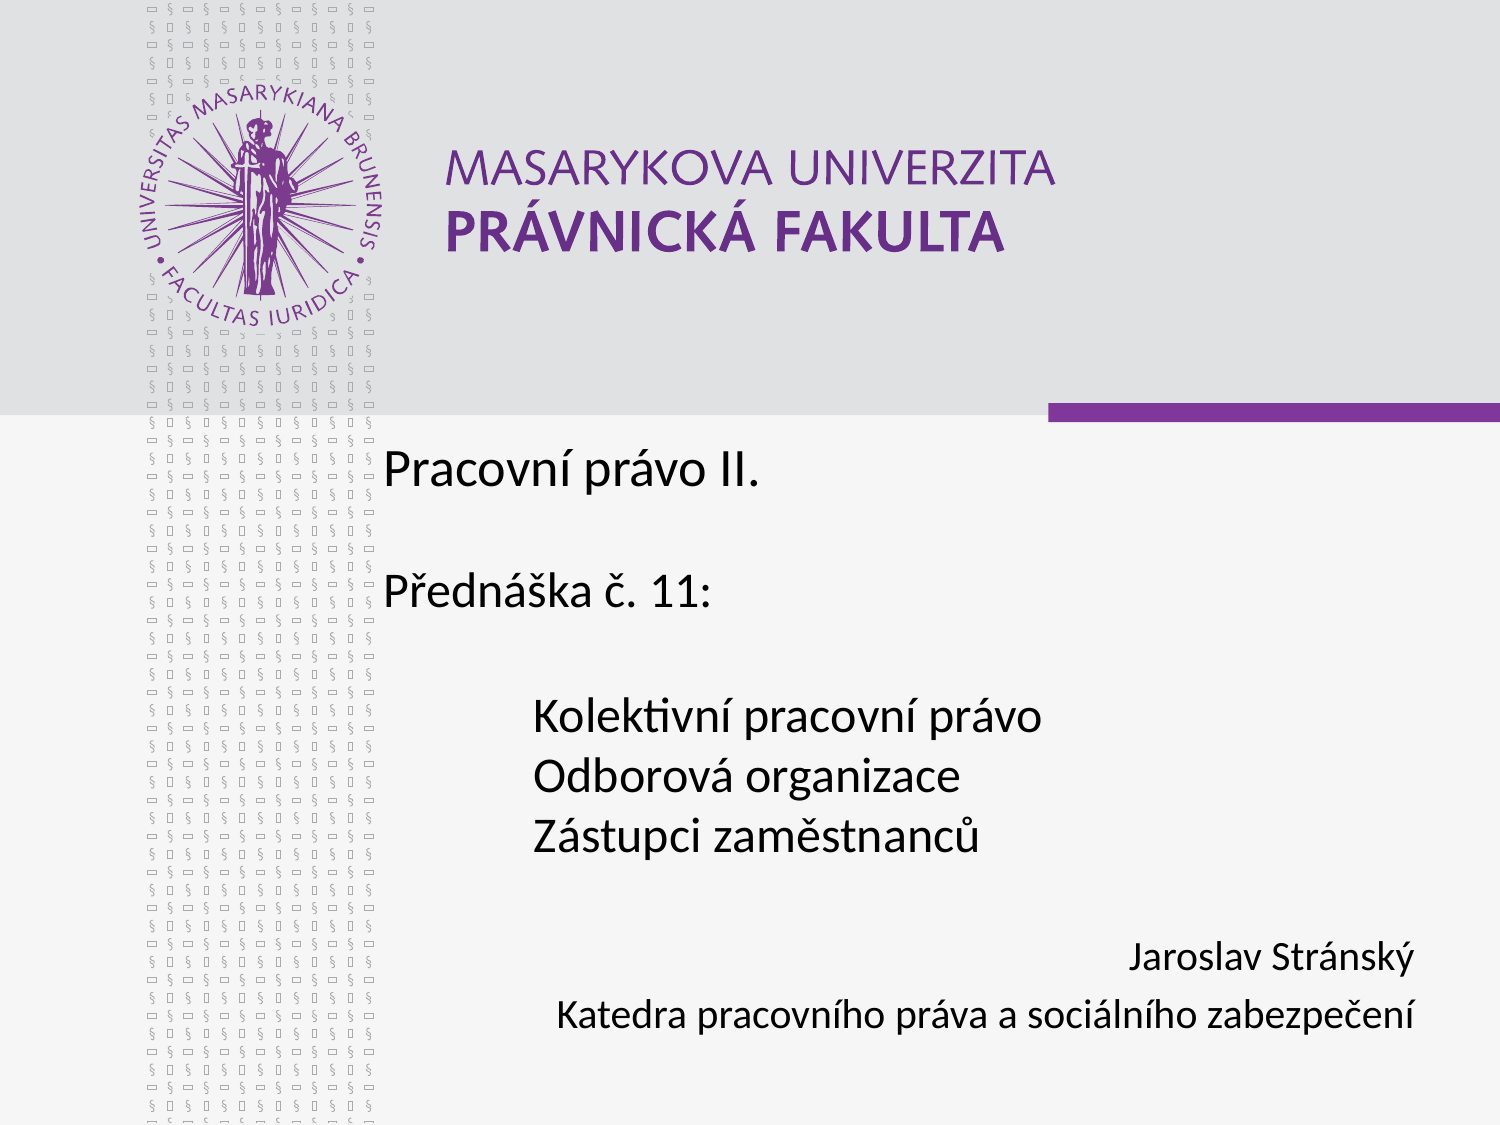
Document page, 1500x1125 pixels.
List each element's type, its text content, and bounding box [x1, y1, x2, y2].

text_box Jaroslav Stránský Katedra pracovního práva a sociálního zabezpečení [537, 952, 1415, 1083]
title Pracovní právo II. Přednáška č. 11: Kolektivní pracovní právo Odborová organizace Zástupci zaměstnanců [383, 432, 1483, 894]
